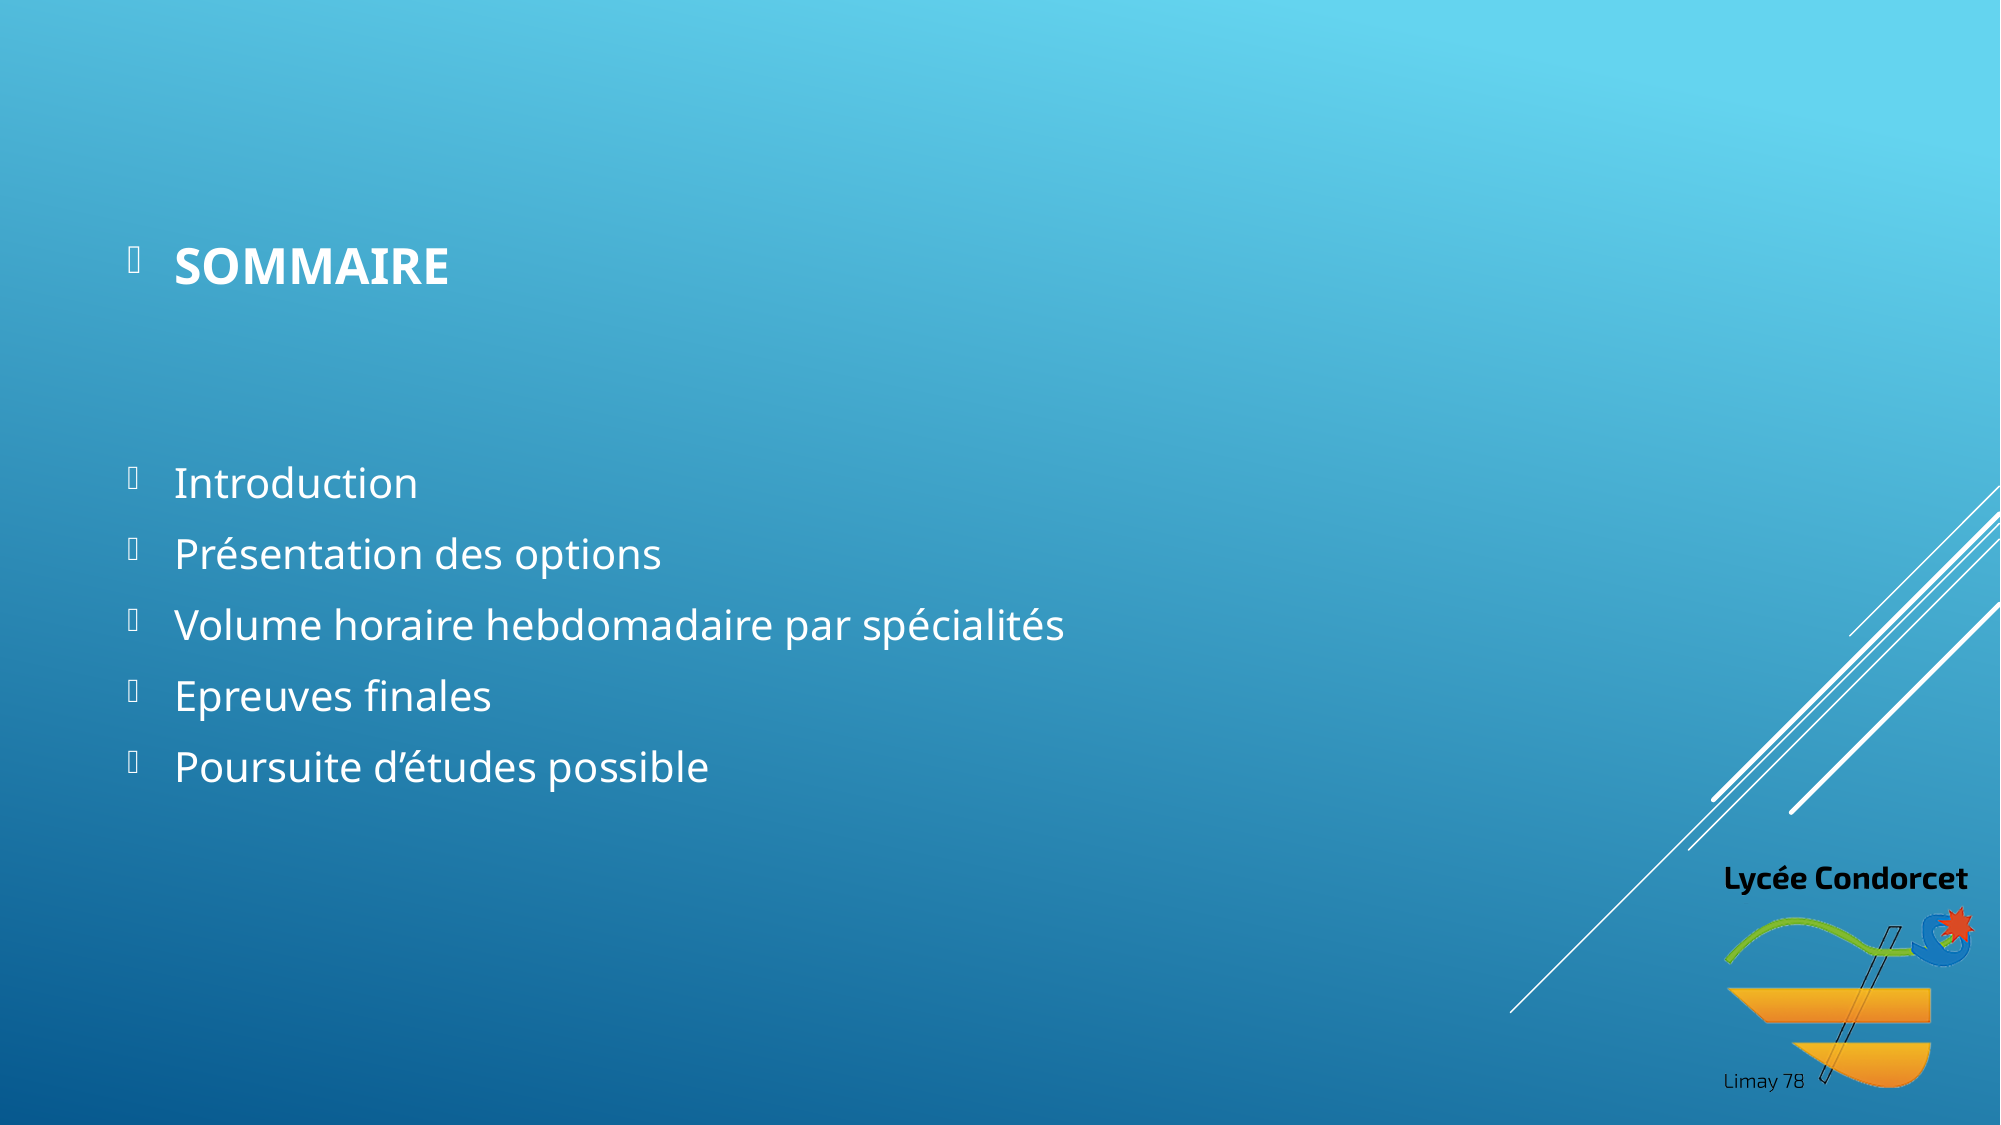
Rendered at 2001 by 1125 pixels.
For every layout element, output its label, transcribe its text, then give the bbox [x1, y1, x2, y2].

picture [1679, 806, 2000, 1125]
list SOMMAIRE Introduction Présentation des options Volume horaire hebdomadaire par spécialités Epreuves finales Poursuite d’études possible [111, 112, 1088, 984]
